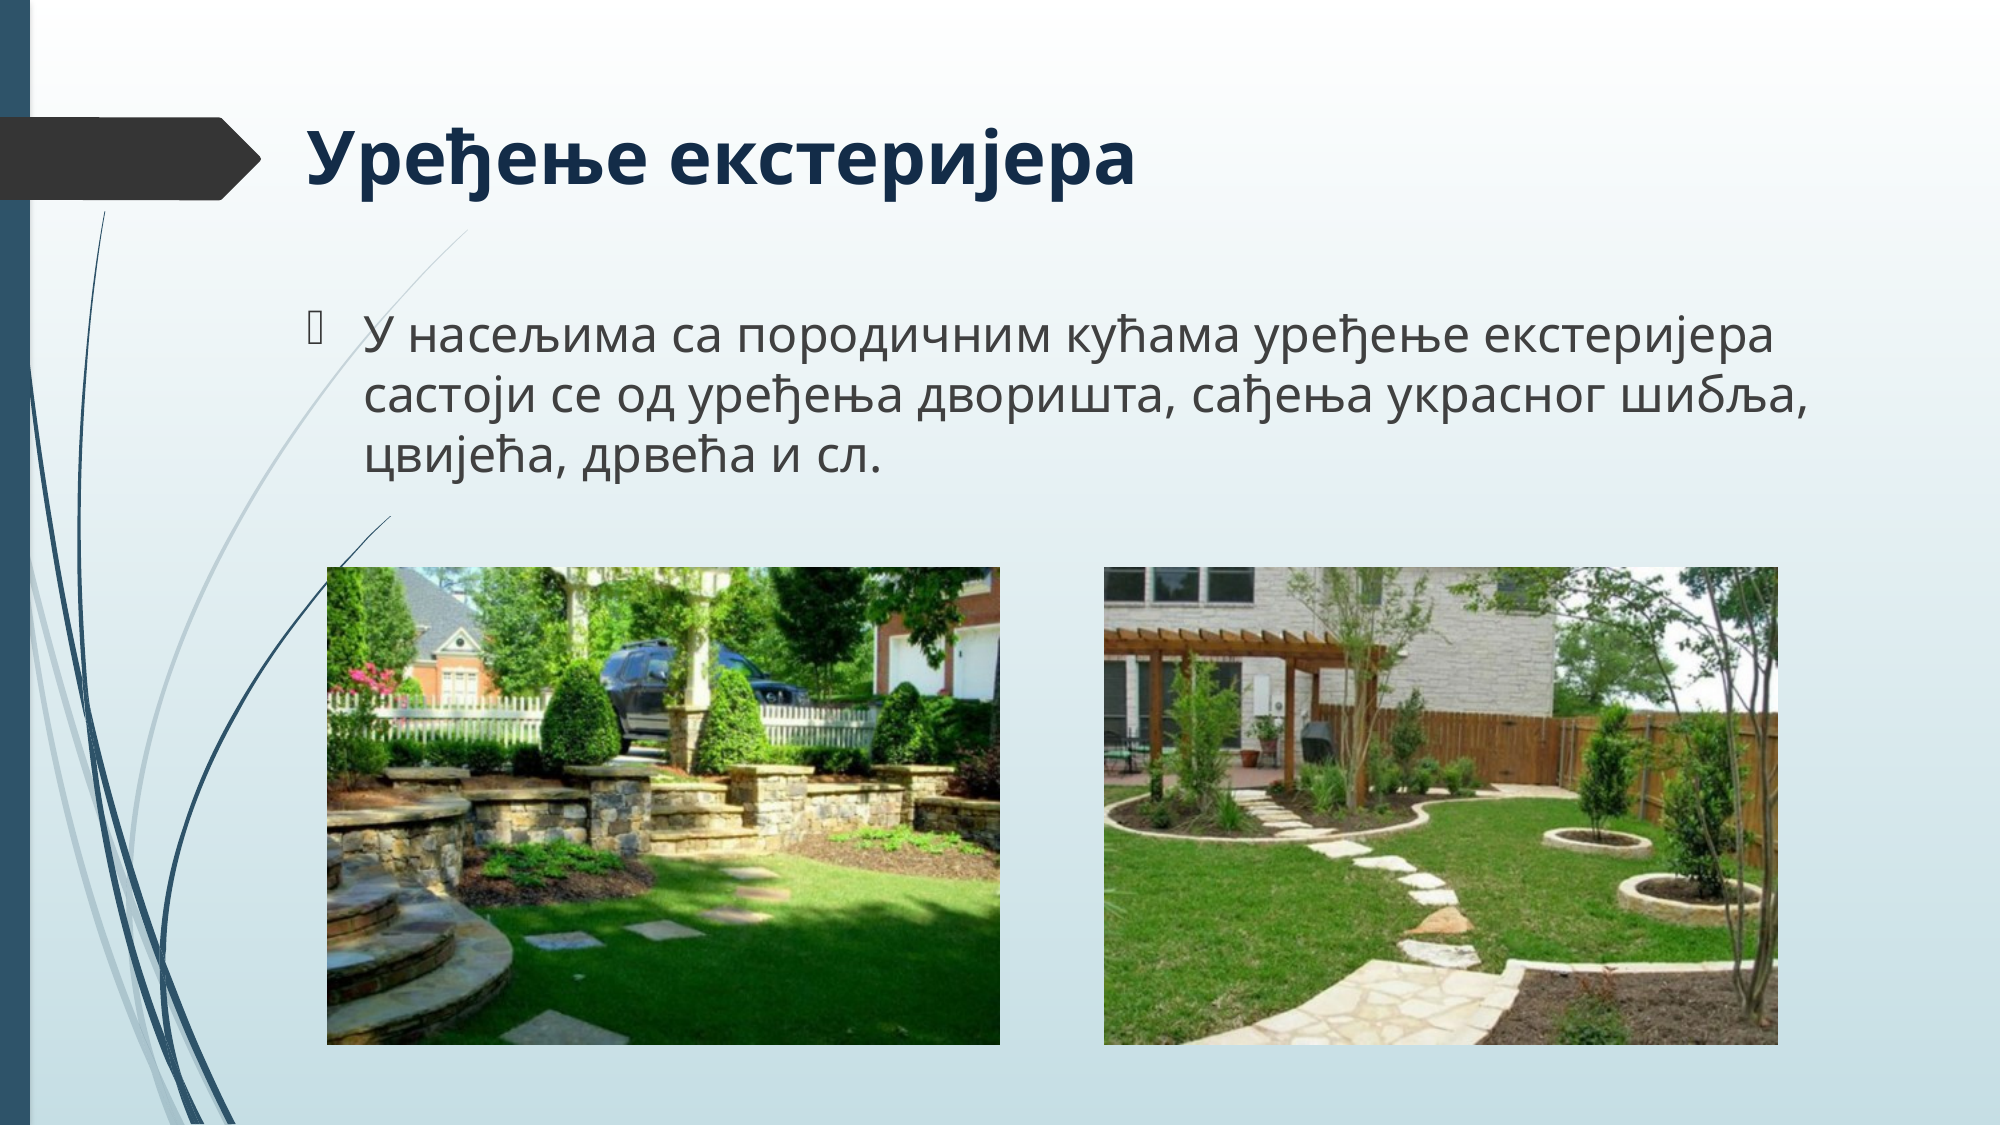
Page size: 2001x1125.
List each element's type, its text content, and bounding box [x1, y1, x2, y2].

title Уређење екстеријера [291, 102, 2000, 296]
list У насељима са породичним кућама уређење екстеријера састоји се од уређења дворишта, сађења украсног шибља, цвијећа, дрвећа и сл. [291, 294, 1977, 1125]
picture [1104, 567, 1778, 1045]
picture [327, 567, 1001, 1045]
